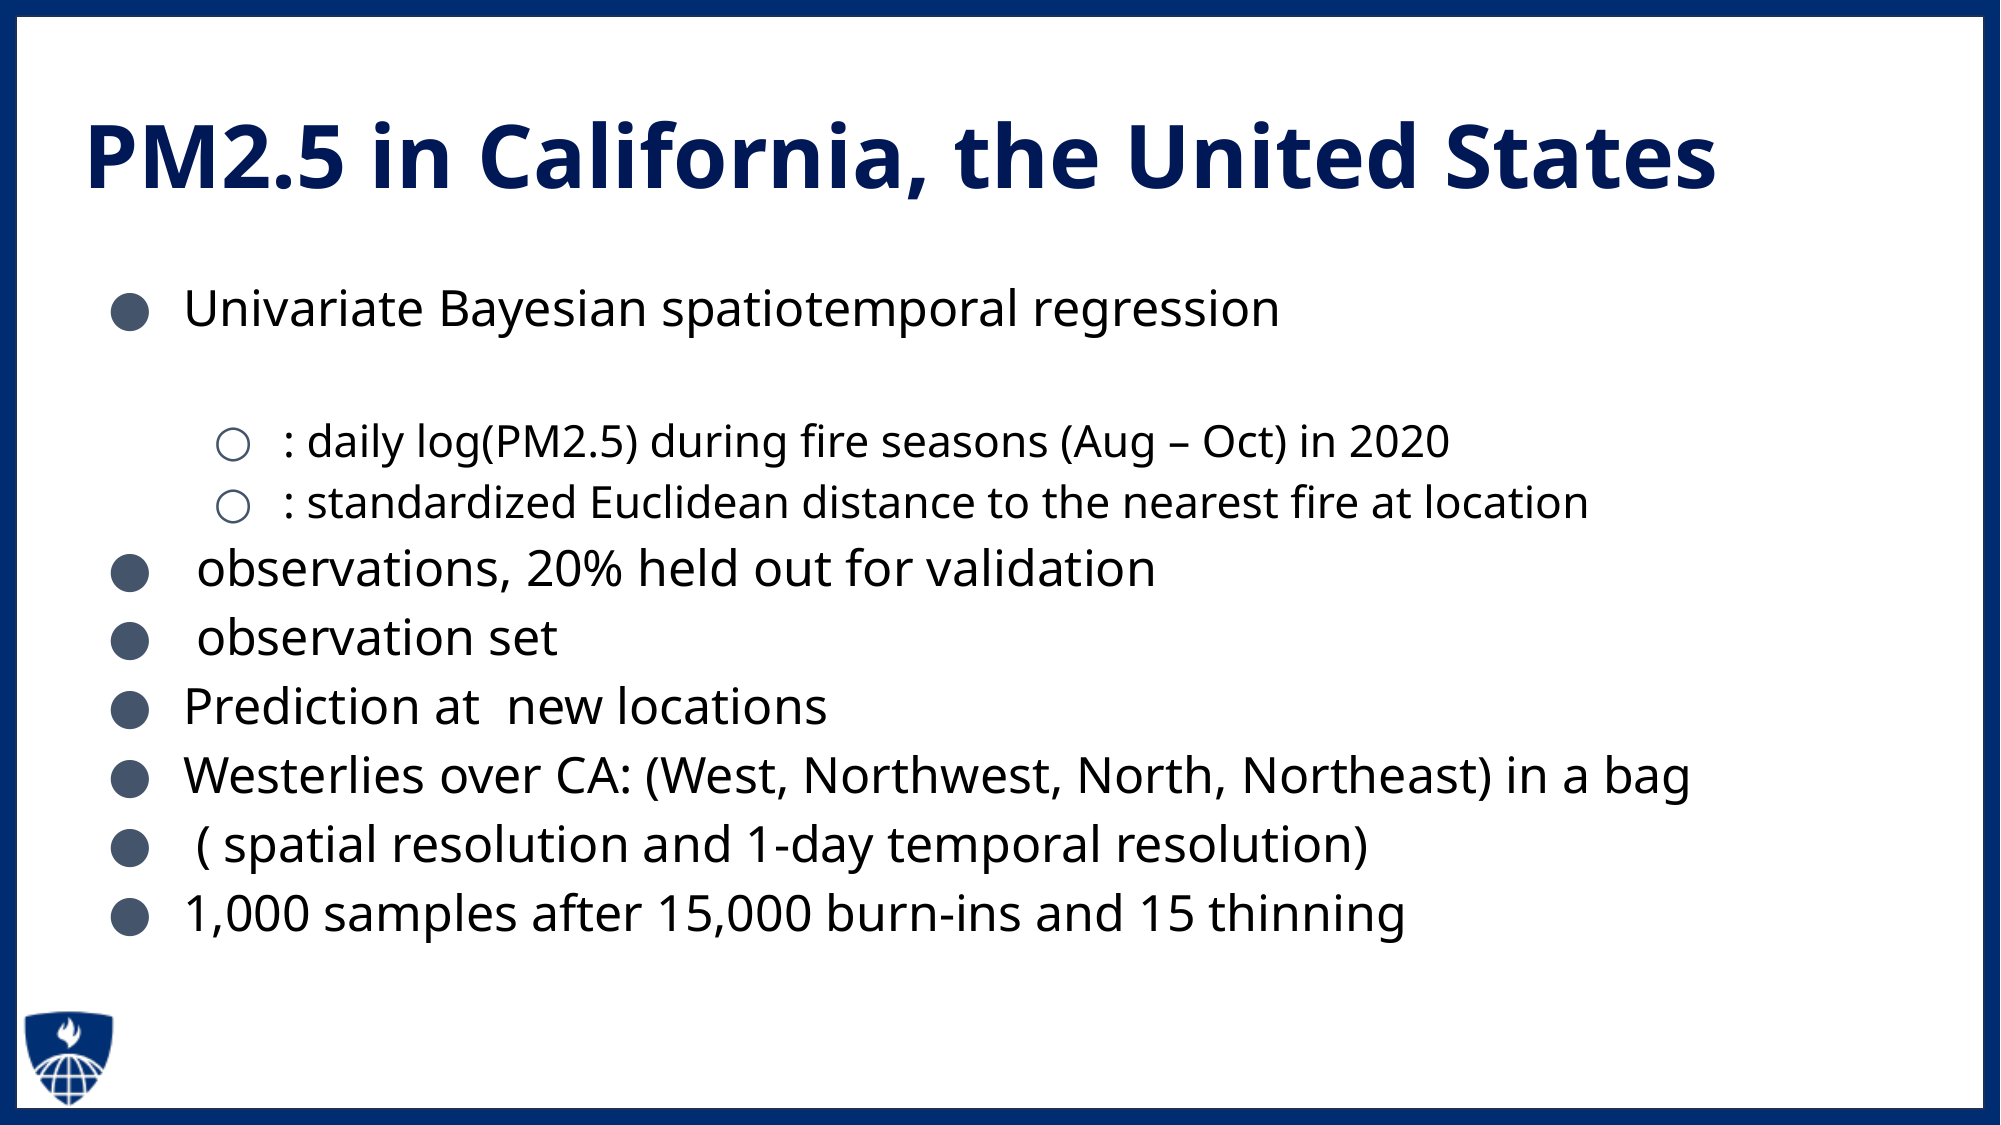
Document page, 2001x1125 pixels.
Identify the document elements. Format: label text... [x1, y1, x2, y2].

title PM2.5 in California, the United States [68, 97, 1932, 223]
